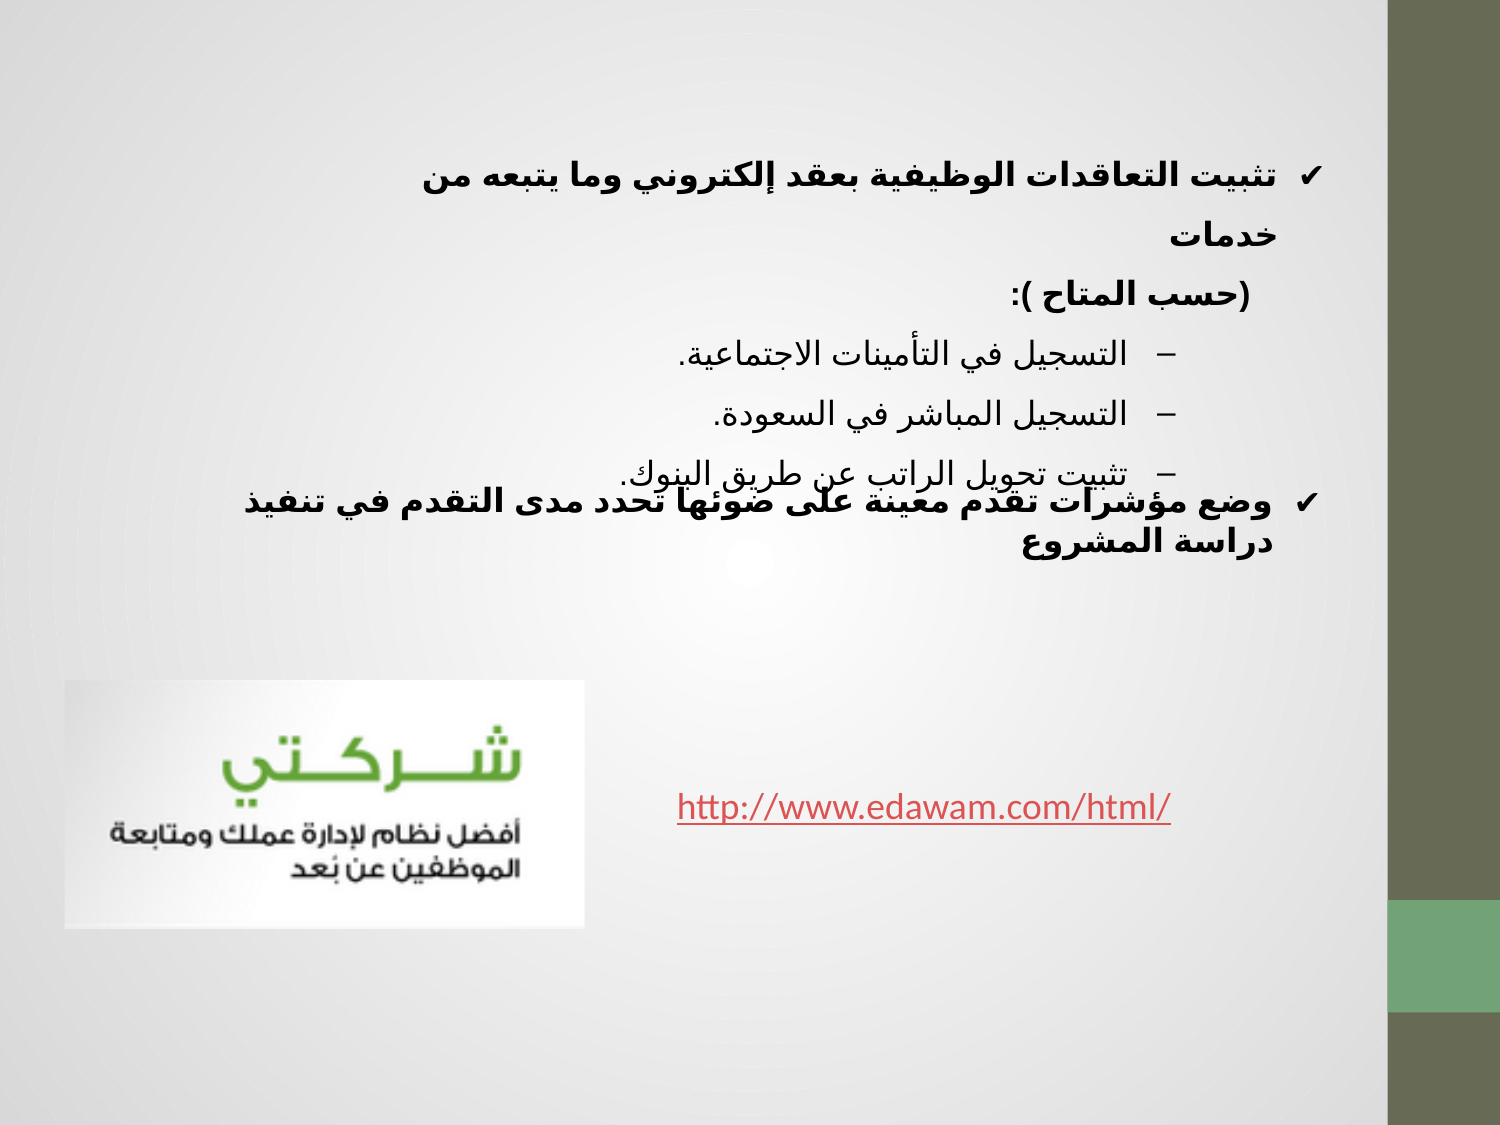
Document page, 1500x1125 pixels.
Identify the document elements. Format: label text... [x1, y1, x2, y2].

picture [64, 680, 585, 929]
text_box تثبيت التعاقدات الوظيفية بعقد إلكتروني وما يتبعه من خدمات (حسب المتاح ): التسجيل في التأمينات الاجتماعية. التسجيل المباشر في السعودة. تثبيت تحويل الراتب عن طريق البنوك. [306, 125, 1341, 444]
text_box وضع مؤشرات تقدم معينة على ضوئها تحدد مدى التقدم في تنفيذ دراسة المشروع [123, 471, 1337, 527]
text_box http://www.edawam.com/html/ [655, 775, 1187, 836]
